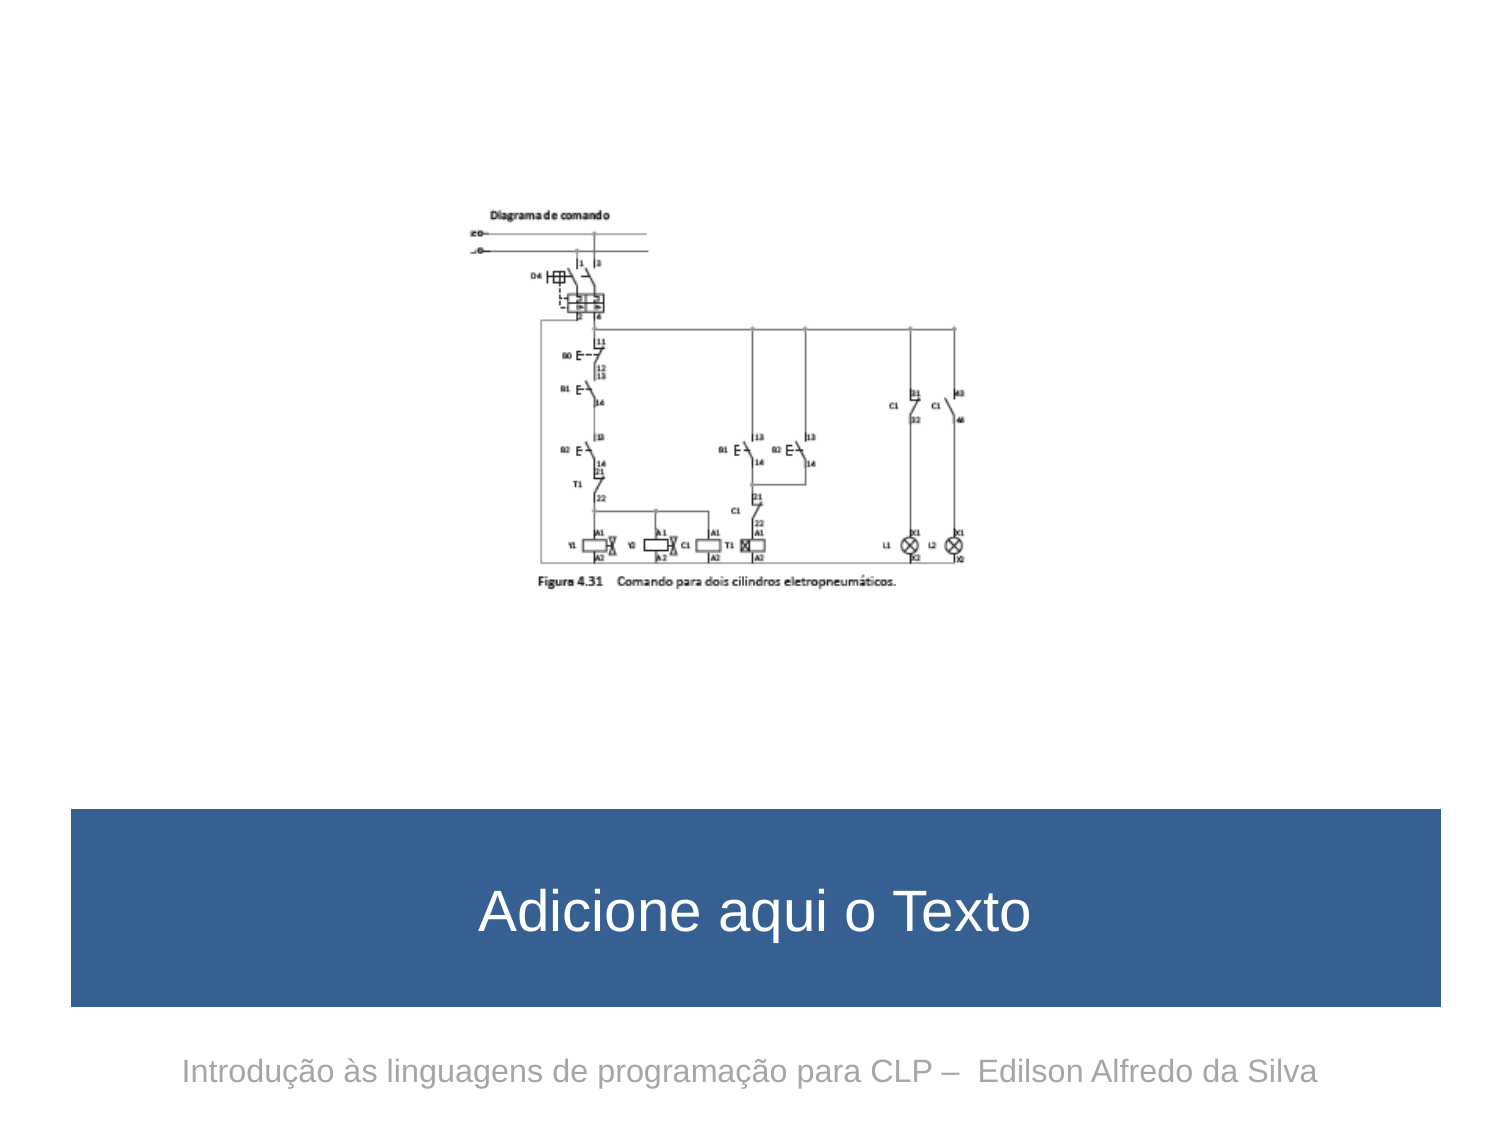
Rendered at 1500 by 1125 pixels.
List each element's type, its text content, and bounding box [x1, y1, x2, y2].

text_box Adicione aqui o Texto [70, 808, 1442, 1008]
footer Introdução às linguagens de programação para CLP – Edilson Alfredo da Silva [0, 1042, 1500, 1103]
picture [442, 195, 994, 619]
